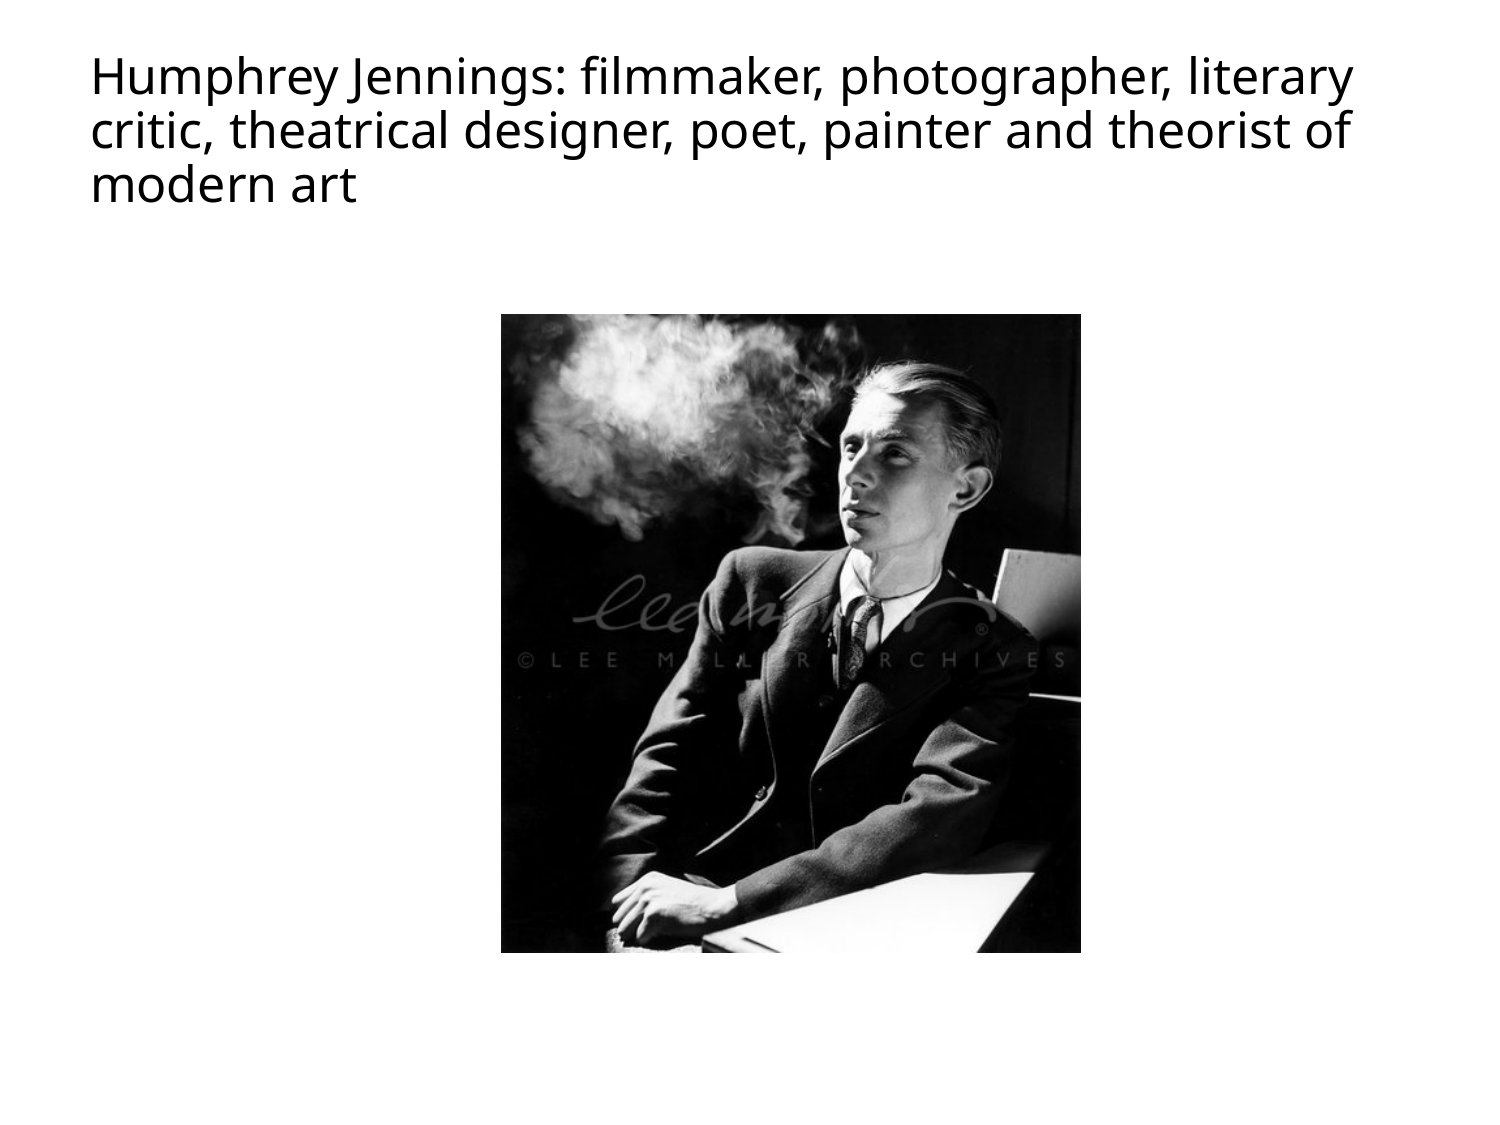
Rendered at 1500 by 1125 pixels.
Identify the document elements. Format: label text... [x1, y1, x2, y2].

title Humphrey Jennings: filmmaker, photographer, literary critic, theatrical designer, poet, painter and theorist of modern art [75, 38, 1424, 226]
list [501, 314, 1081, 953]
